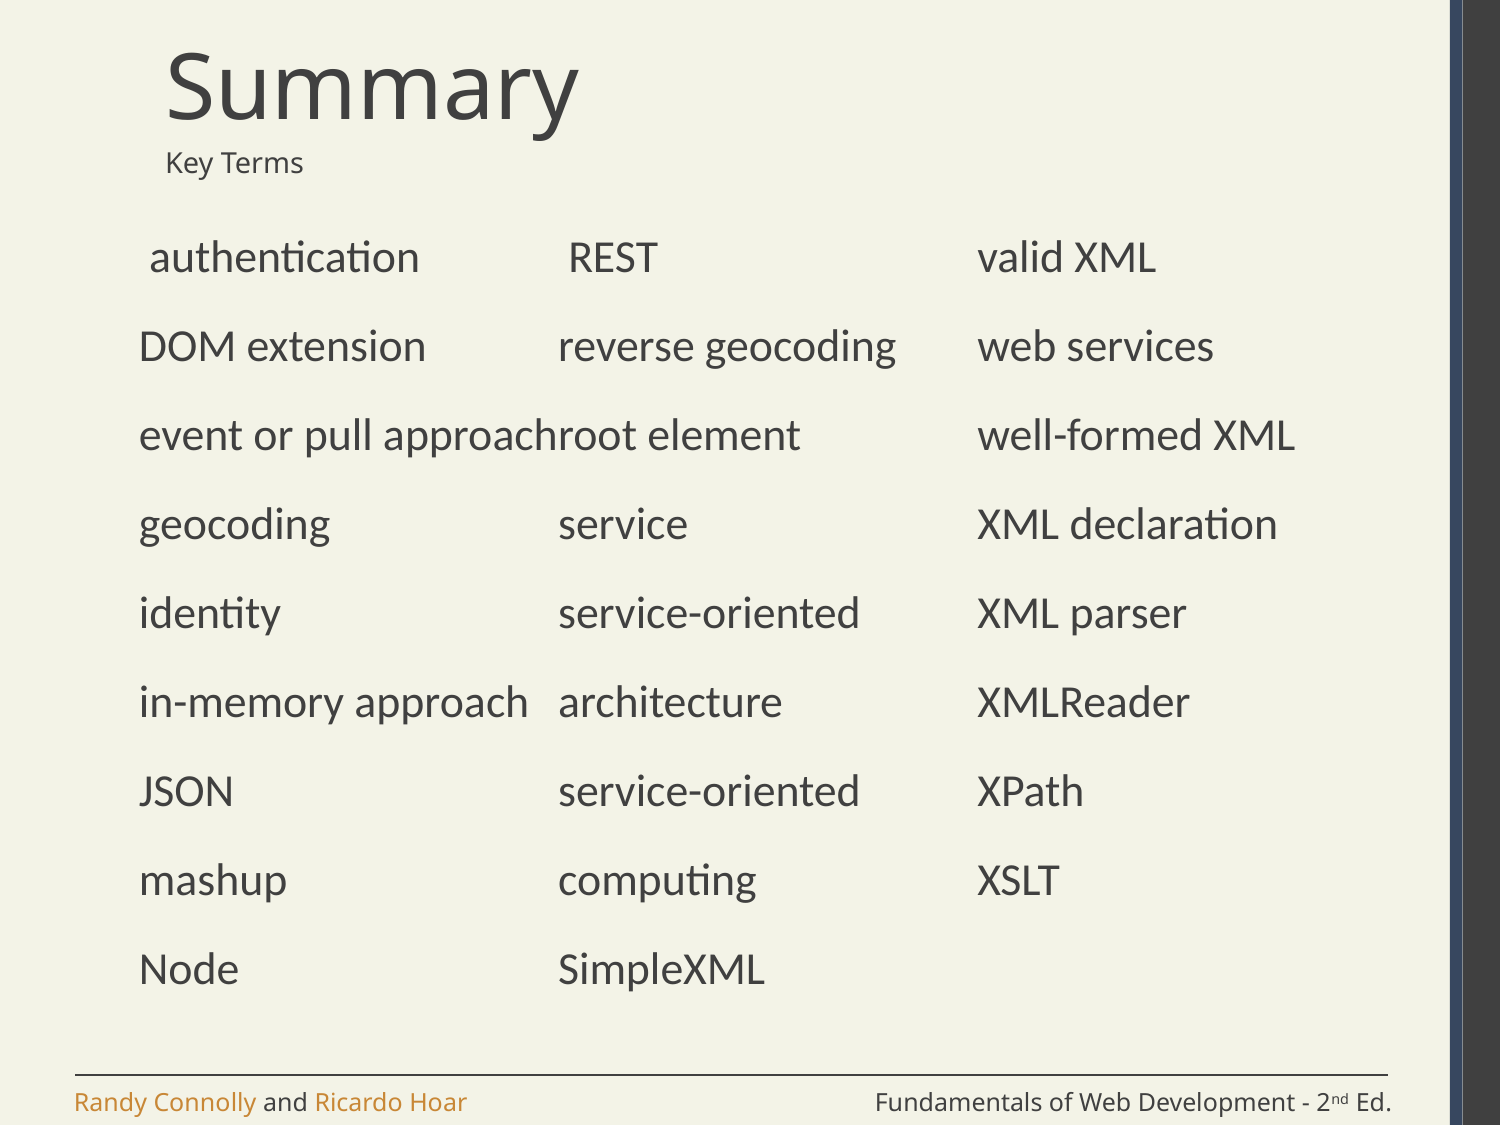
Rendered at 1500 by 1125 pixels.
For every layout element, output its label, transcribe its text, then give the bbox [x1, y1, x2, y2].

title Summary [150, 20, 1425, 188]
list authentication DOM extension event or pull approach geocoding identity in-memory approach JSON mashup Node REST reverse geocoding root element service service-oriented architecture service-oriented computing SimpleXML valid XML web services well-formed XML XML declaration XML parser XMLReader XPath XSLT [123, 218, 1412, 1035]
list Key Terms [150, 137, 1200, 188]
